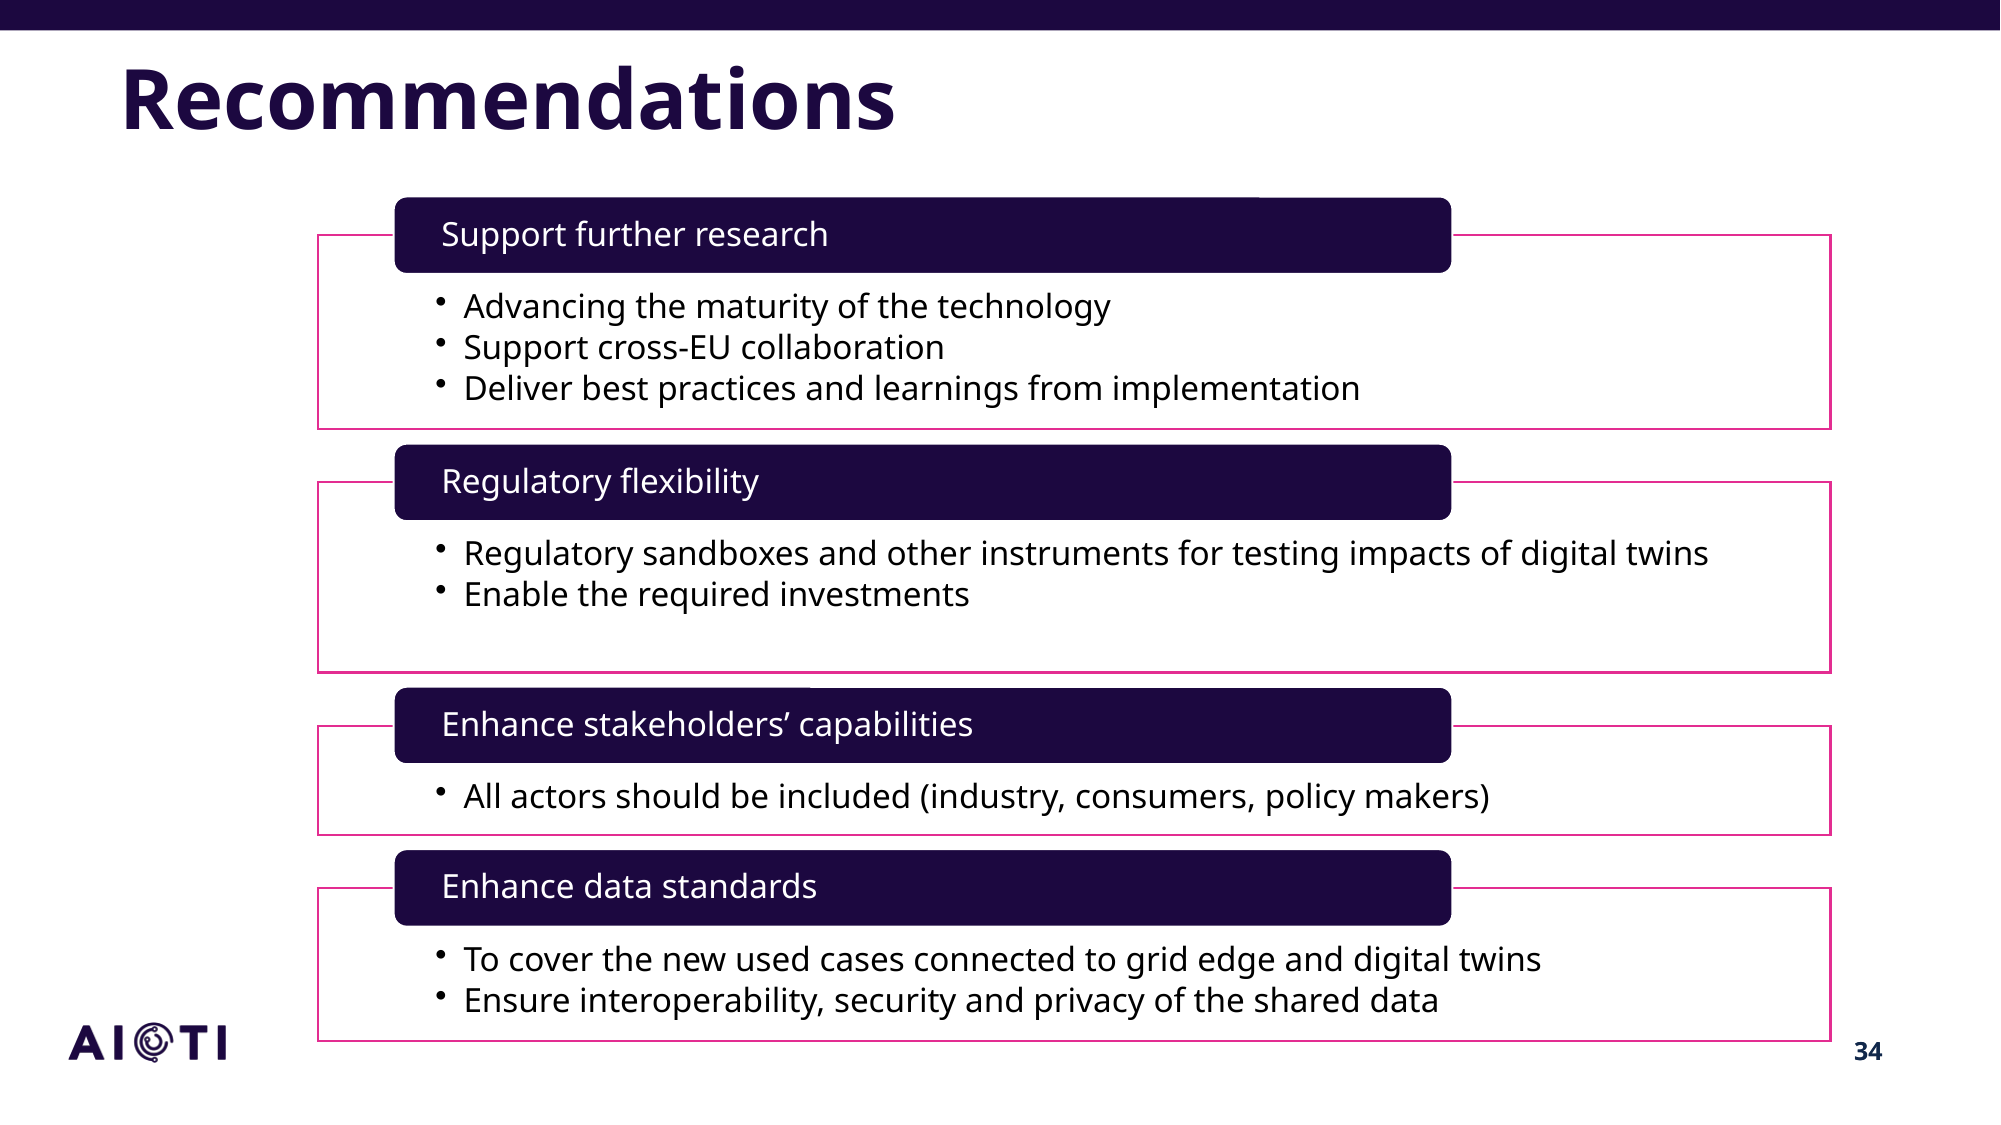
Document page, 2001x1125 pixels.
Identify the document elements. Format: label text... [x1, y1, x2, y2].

picture [68, 1022, 226, 1063]
title Recommendations [104, 30, 2000, 175]
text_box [317, 174, 1831, 1064]
